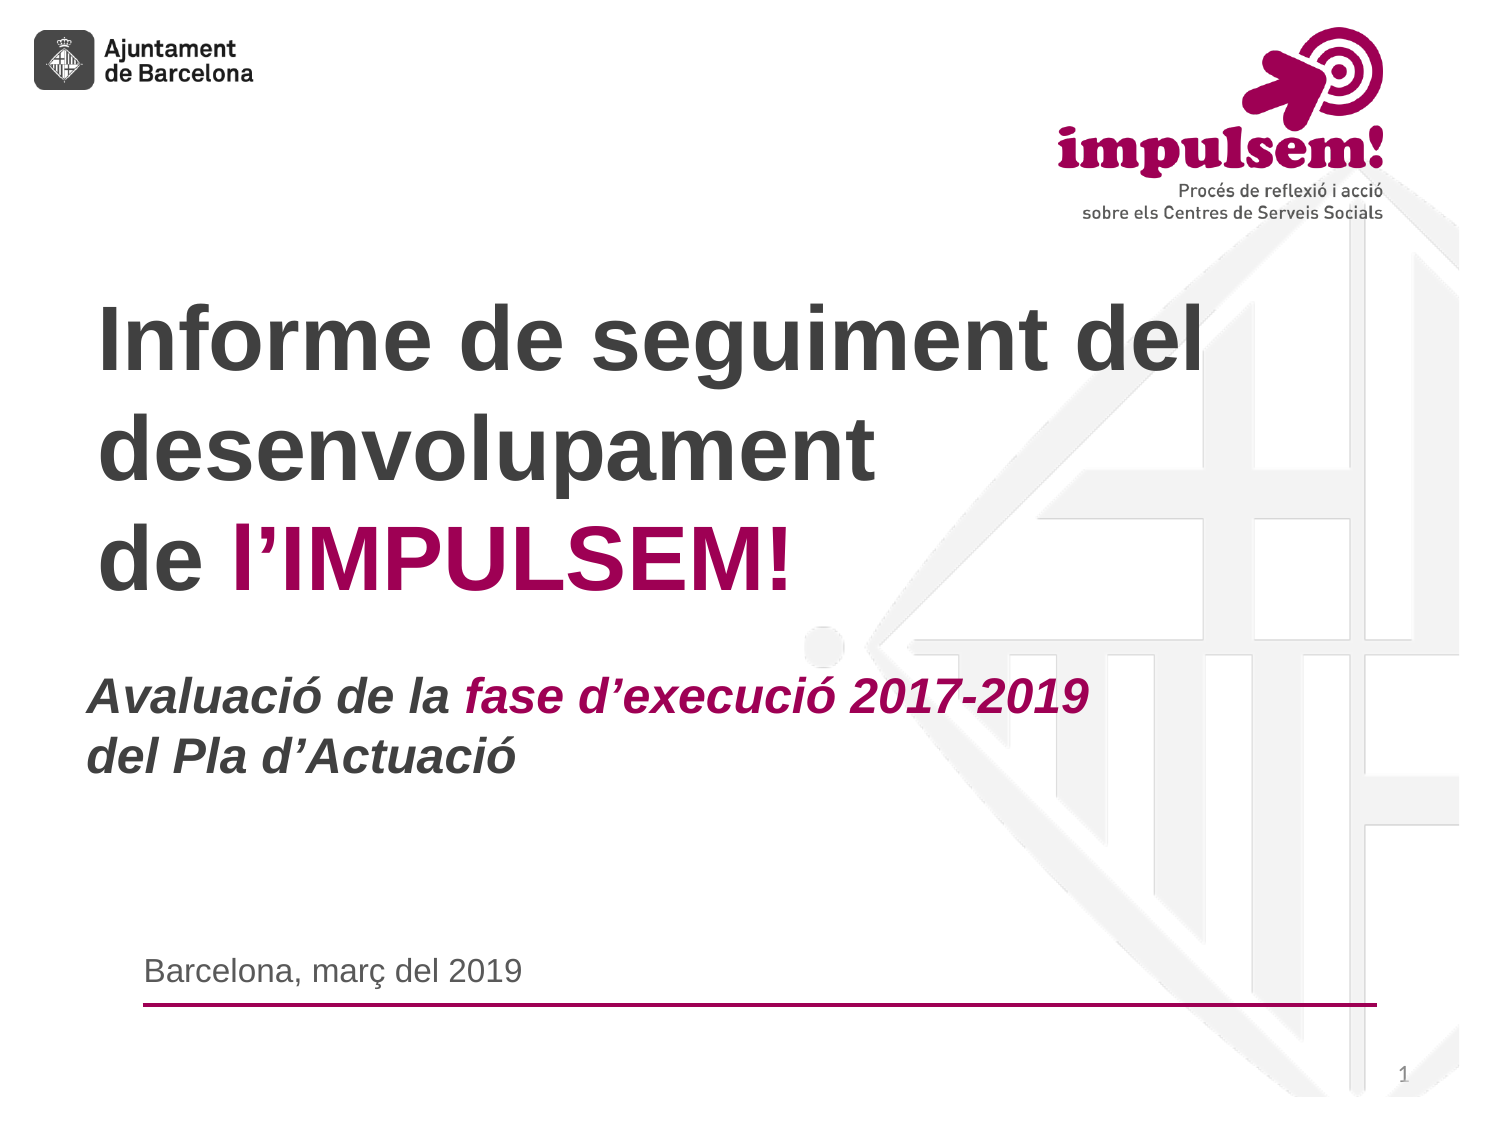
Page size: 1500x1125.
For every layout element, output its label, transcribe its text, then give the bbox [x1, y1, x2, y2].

text_box Informe de seguiment del desenvolupament de l’IMPULSEM! [82, 271, 798, 617]
text_box Avaluació de la fase d’execució 2017-2019 del Pla d’Actuació [71, 656, 798, 792]
picture [804, 27, 1460, 1098]
picture [33, 29, 255, 91]
text_box Barcelona, març del 2019 [128, 941, 798, 1032]
